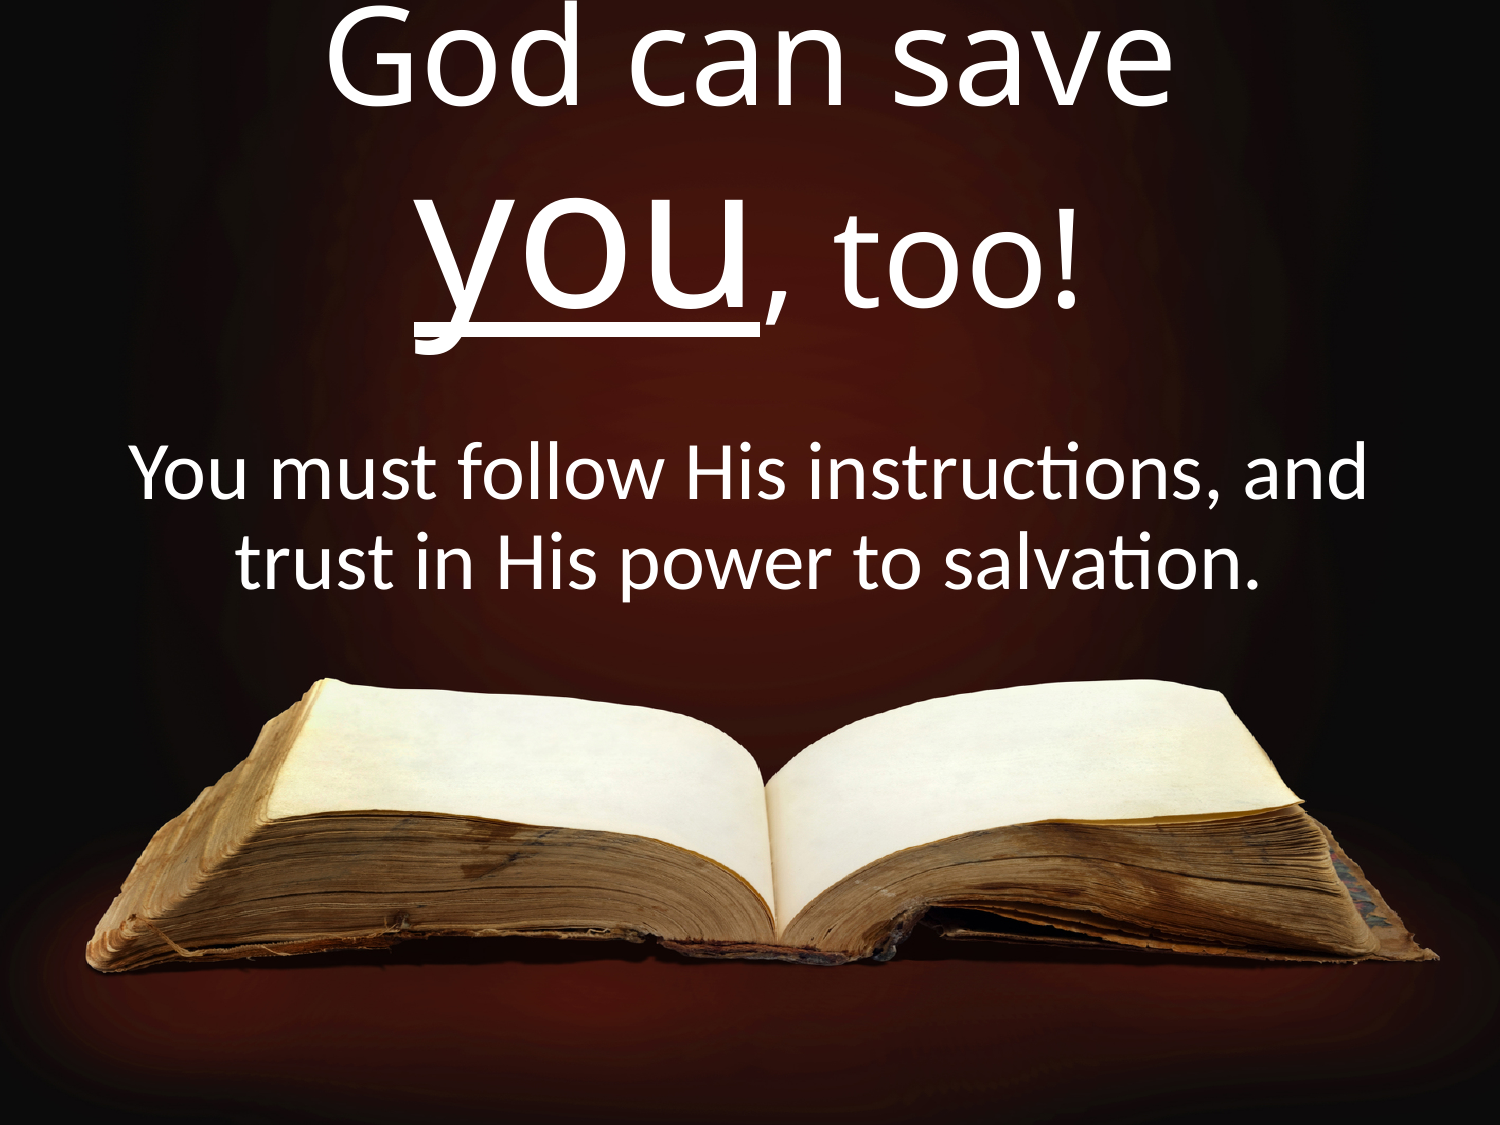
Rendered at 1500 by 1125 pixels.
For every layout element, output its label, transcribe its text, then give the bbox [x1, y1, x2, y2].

title God can save you, too! [103, 59, 1397, 278]
list You must follow His instructions, and trust in His power to salvation. [103, 299, 1397, 1014]
picture [0, 0, 1500, 1125]
